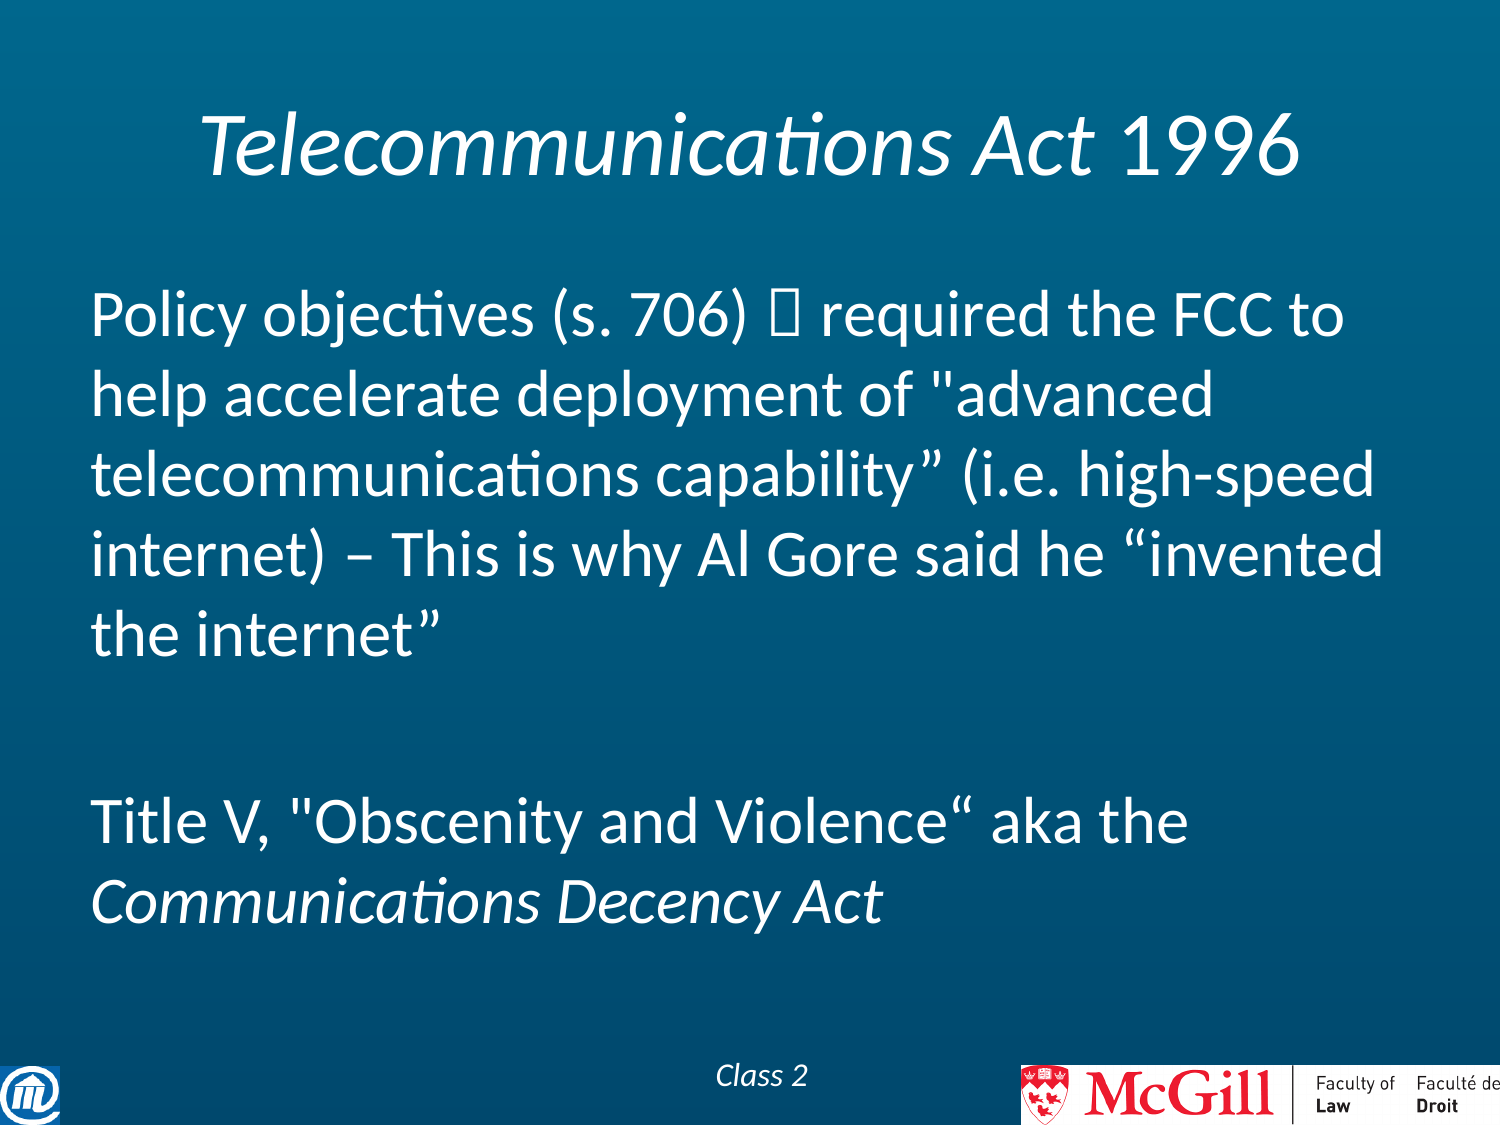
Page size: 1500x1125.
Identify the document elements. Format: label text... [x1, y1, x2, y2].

list Policy objectives (s. 706)  required the FCC to help accelerate deployment of "advanced telecommunications capability” (i.e. high-speed internet) – This is why Al Gore said he “invented the internet” Title V, "Obscenity and Violence“ aka the Communications Decency Act [75, 262, 1425, 1005]
picture [0, 1067, 59, 1125]
title Telecommunications Act 1996 [75, 45, 1425, 233]
footer Class 2 [490, 1042, 1034, 1103]
picture [1022, 1066, 1500, 1125]
